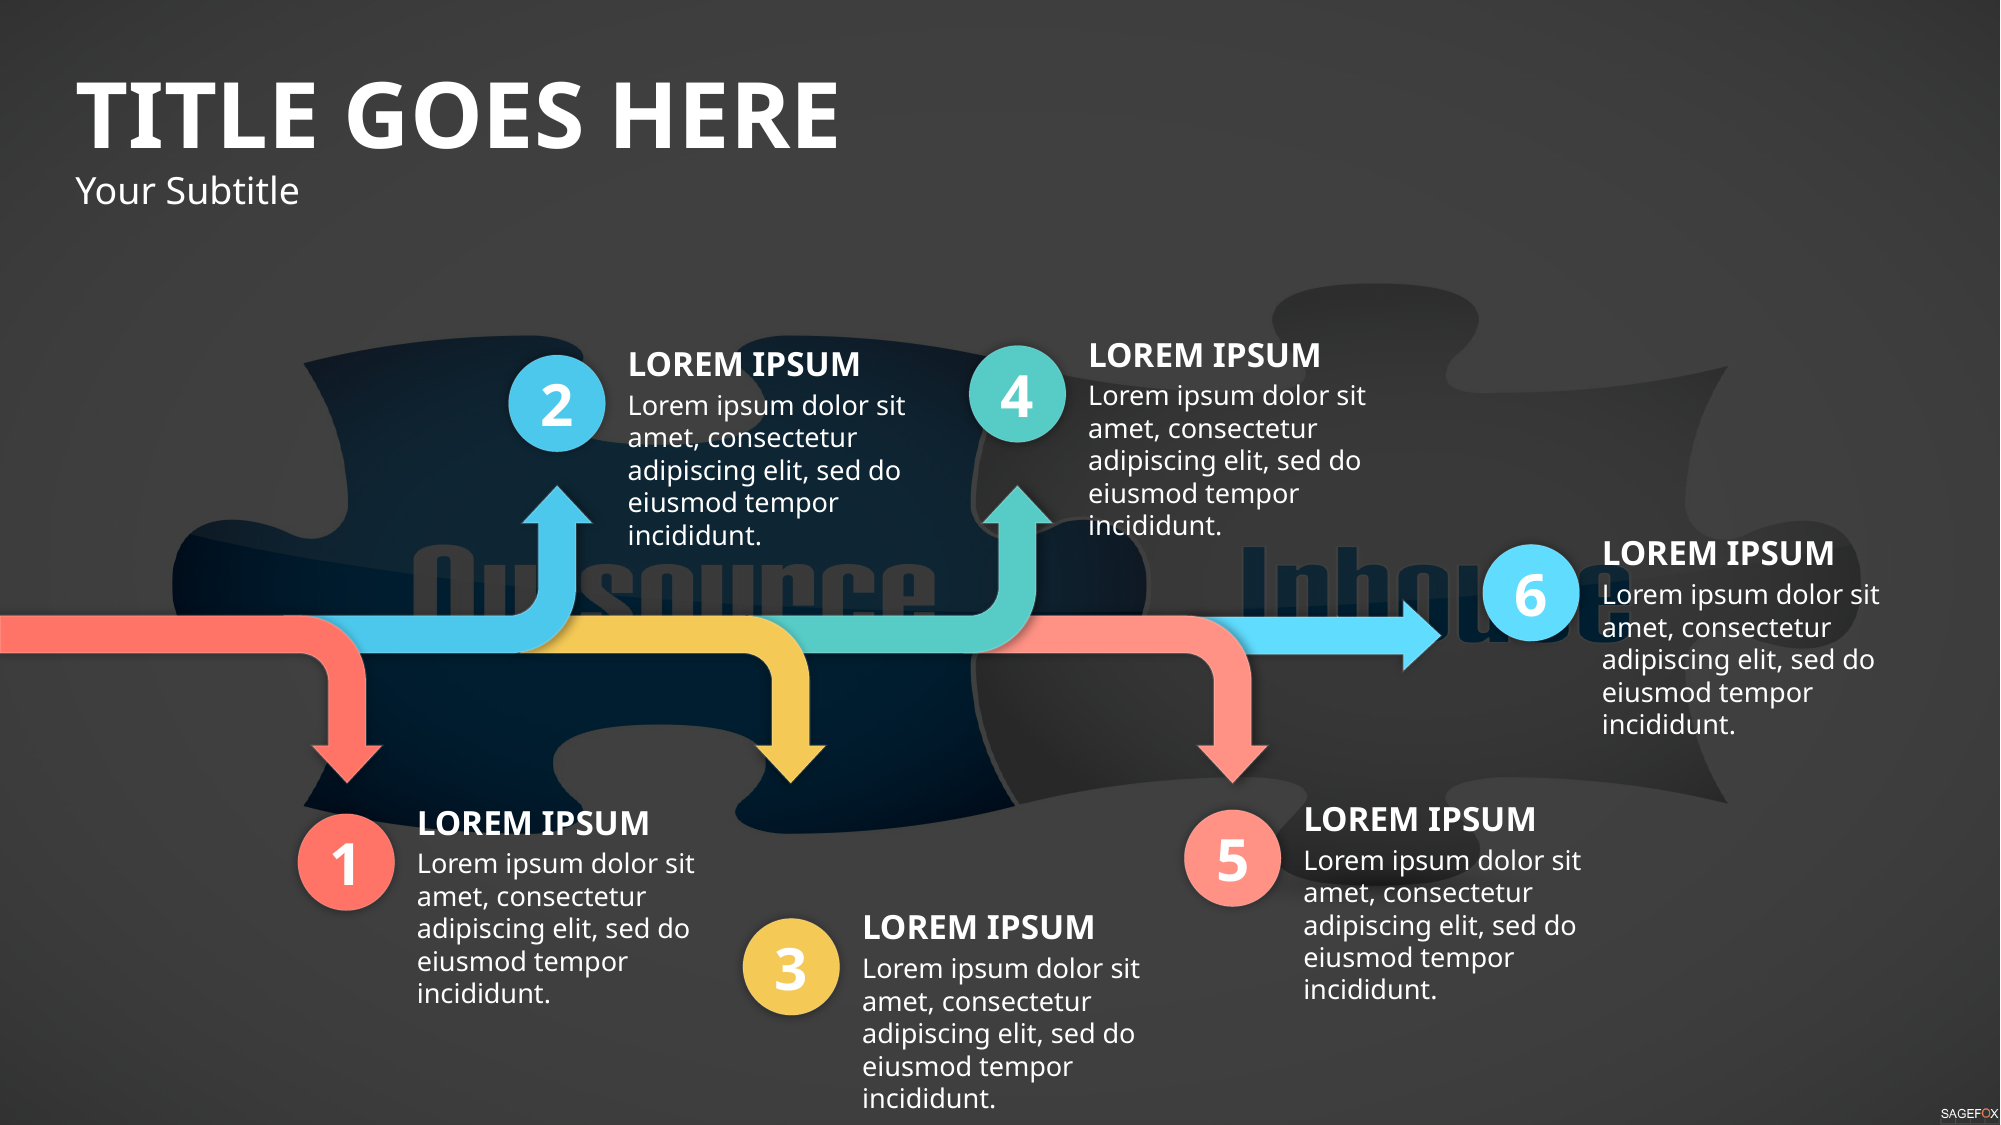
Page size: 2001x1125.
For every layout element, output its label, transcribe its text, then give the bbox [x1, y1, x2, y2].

text_box [1010, 614, 1270, 785]
picture [0, 0, 2001, 1125]
picture [580, 511, 997, 614]
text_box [508, 343, 978, 520]
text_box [1482, 532, 1948, 710]
text_box [1223, 598, 1443, 673]
text_box [330, 520, 595, 655]
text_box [1184, 797, 1649, 975]
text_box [742, 906, 1208, 1084]
text_box [549, 614, 828, 785]
text_box [773, 511, 1055, 655]
text_box TITLE GOES HERE Your Subtitle [60, 49, 1036, 220]
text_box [969, 333, 1411, 511]
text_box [297, 801, 743, 979]
text_box [0, 614, 385, 785]
